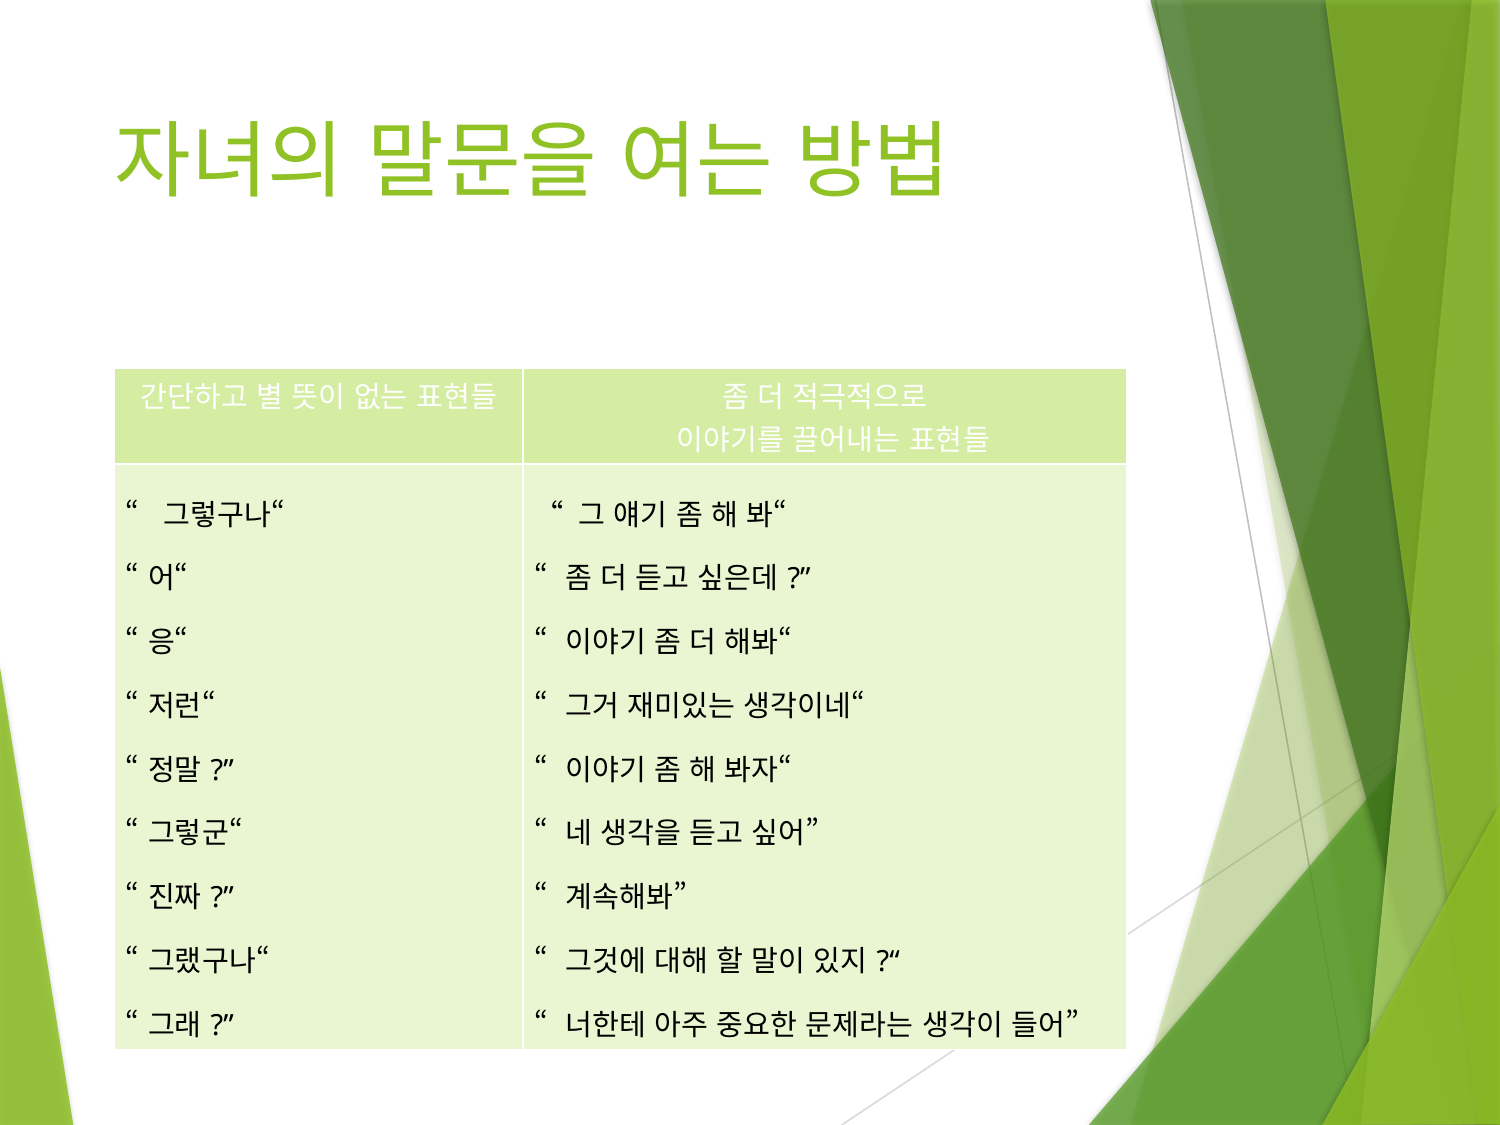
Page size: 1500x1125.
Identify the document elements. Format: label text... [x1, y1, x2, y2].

title 자녀의 말문을 여는 방법 [99, 99, 1142, 317]
table_header 좀 더 적극적으로 이야기를 끌어내는 표현들 [524, 369, 1126, 463]
table_cell “ 그 얘기 좀 해 봐“ “ 좀 더 듣고 싶은데?” “ 이야기 좀 더 해봐“ “ 그거 재미있는 생각이네“ “ 이야기 좀 해 봐자“ “ 네 생각을 듣고 싶어” “ 계속해봐” “ 그것에 대해 할 말이 있지?“ “ 너한테 아주 중요한 문제라는 생각이 들어” [524, 465, 1126, 1049]
table_cell “그렇구나“ “어“ “응“ “저런“ “정말?” “그렇군“ “진짜?” “그랬구나“ “그래?” [115, 465, 522, 1049]
table_header 간단하고 별 뜻이 없는 표현들 [115, 369, 522, 463]
